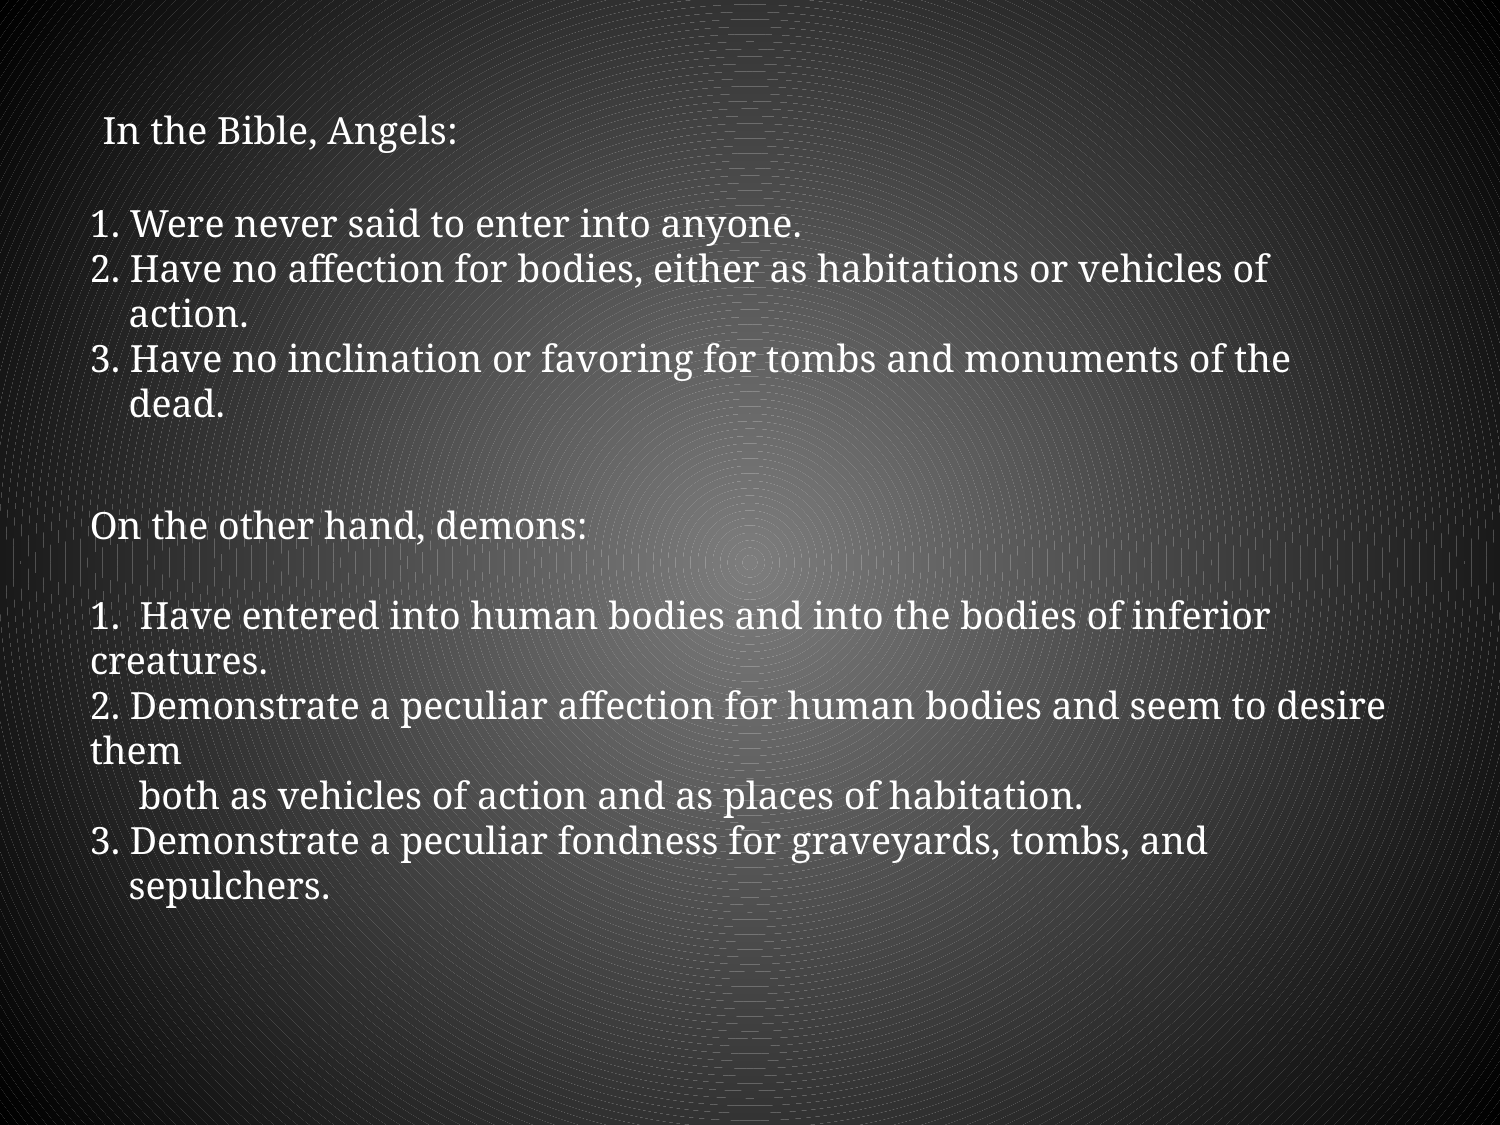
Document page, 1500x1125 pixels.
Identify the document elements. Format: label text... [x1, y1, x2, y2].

text_box On the other hand, demons: 1. Have entered into human bodies and into the bodies of inferior creatures. 2. Demonstrate a peculiar affection for human bodies and seem to desire them both as vehicles of action and as places of habitation. 3. Demonstrate a peculiar fondness for graveyards, tombs, and sepulchers. [75, 449, 1475, 960]
text_box In the Bible, Angels: 1. Were never said to enter into anyone. 2. Have no affection for bodies, either as habitations or vehicles of action. 3. Have no inclination or favoring for tombs and monuments of the dead. [75, 87, 1313, 433]
